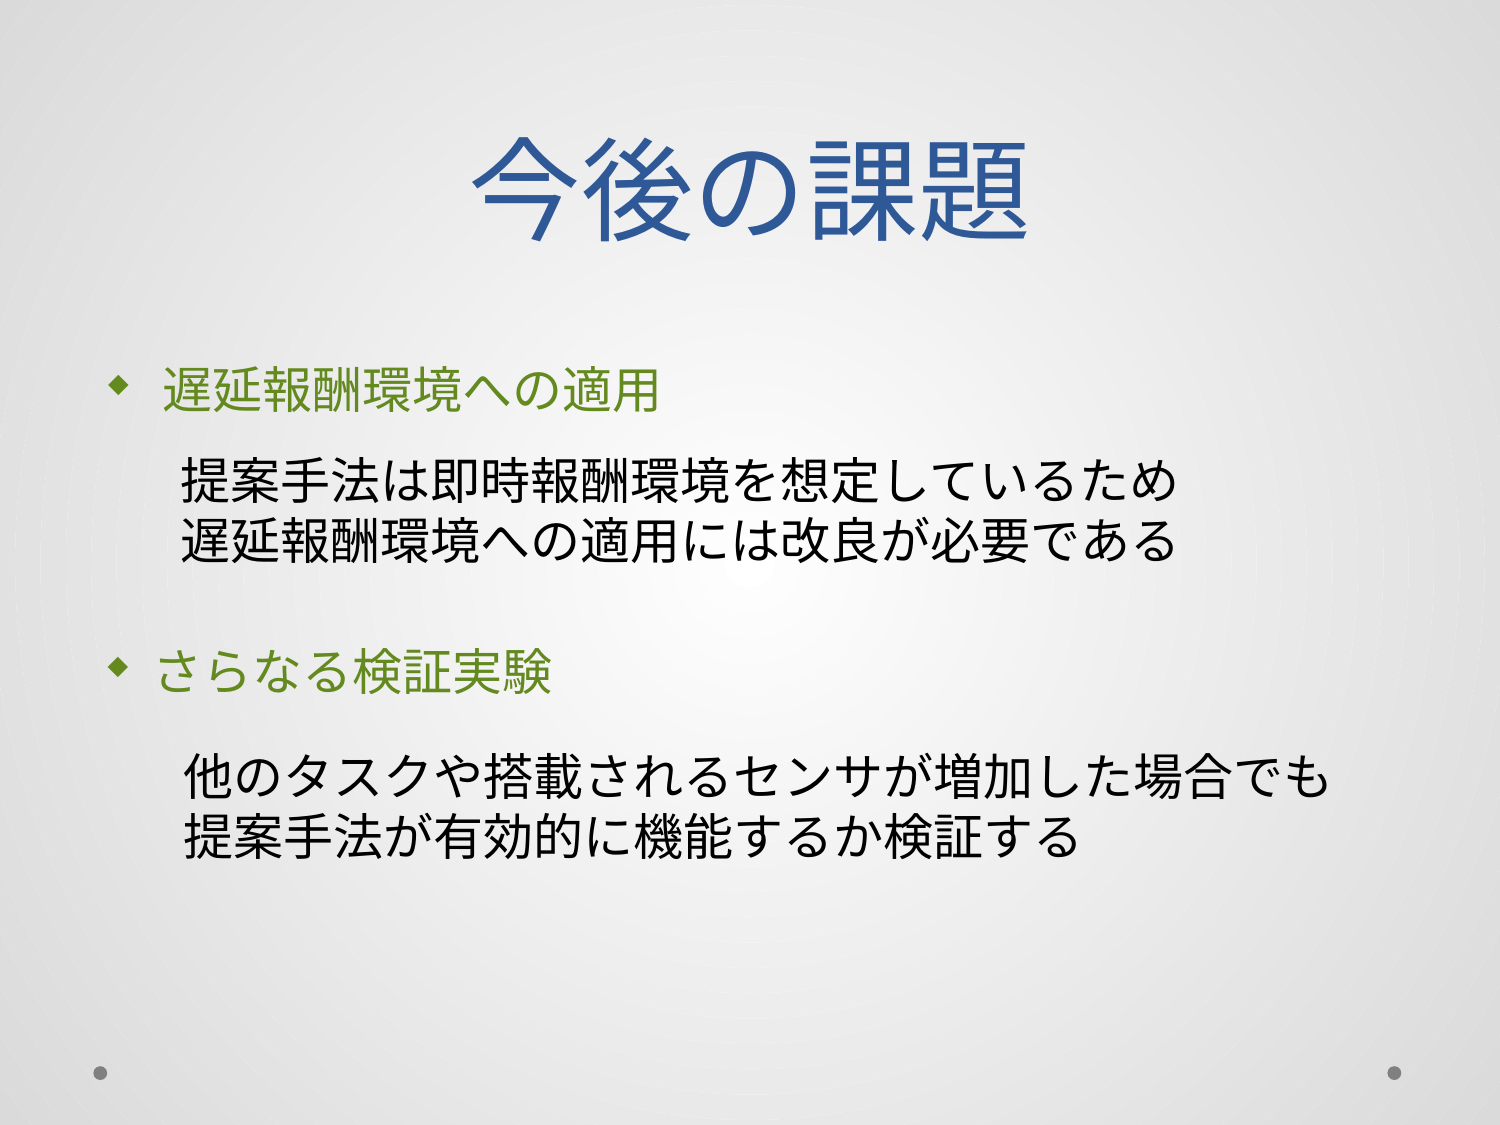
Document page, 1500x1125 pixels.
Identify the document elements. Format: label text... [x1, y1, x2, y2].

text_box 提案手法は即時報酬環境を想定しているため 遅延報酬環境への適用には改良が必要である [165, 441, 1196, 577]
title 今後の課題 [75, 0, 1425, 263]
text_box さらなる検証実験 [90, 633, 568, 709]
text_box 遅延報酬環境への適用 [91, 351, 678, 427]
text_box 他のタスクや搭載されるセンサが増加した場合でも 提案手法が有効的に機能するか検証する [168, 738, 1349, 874]
